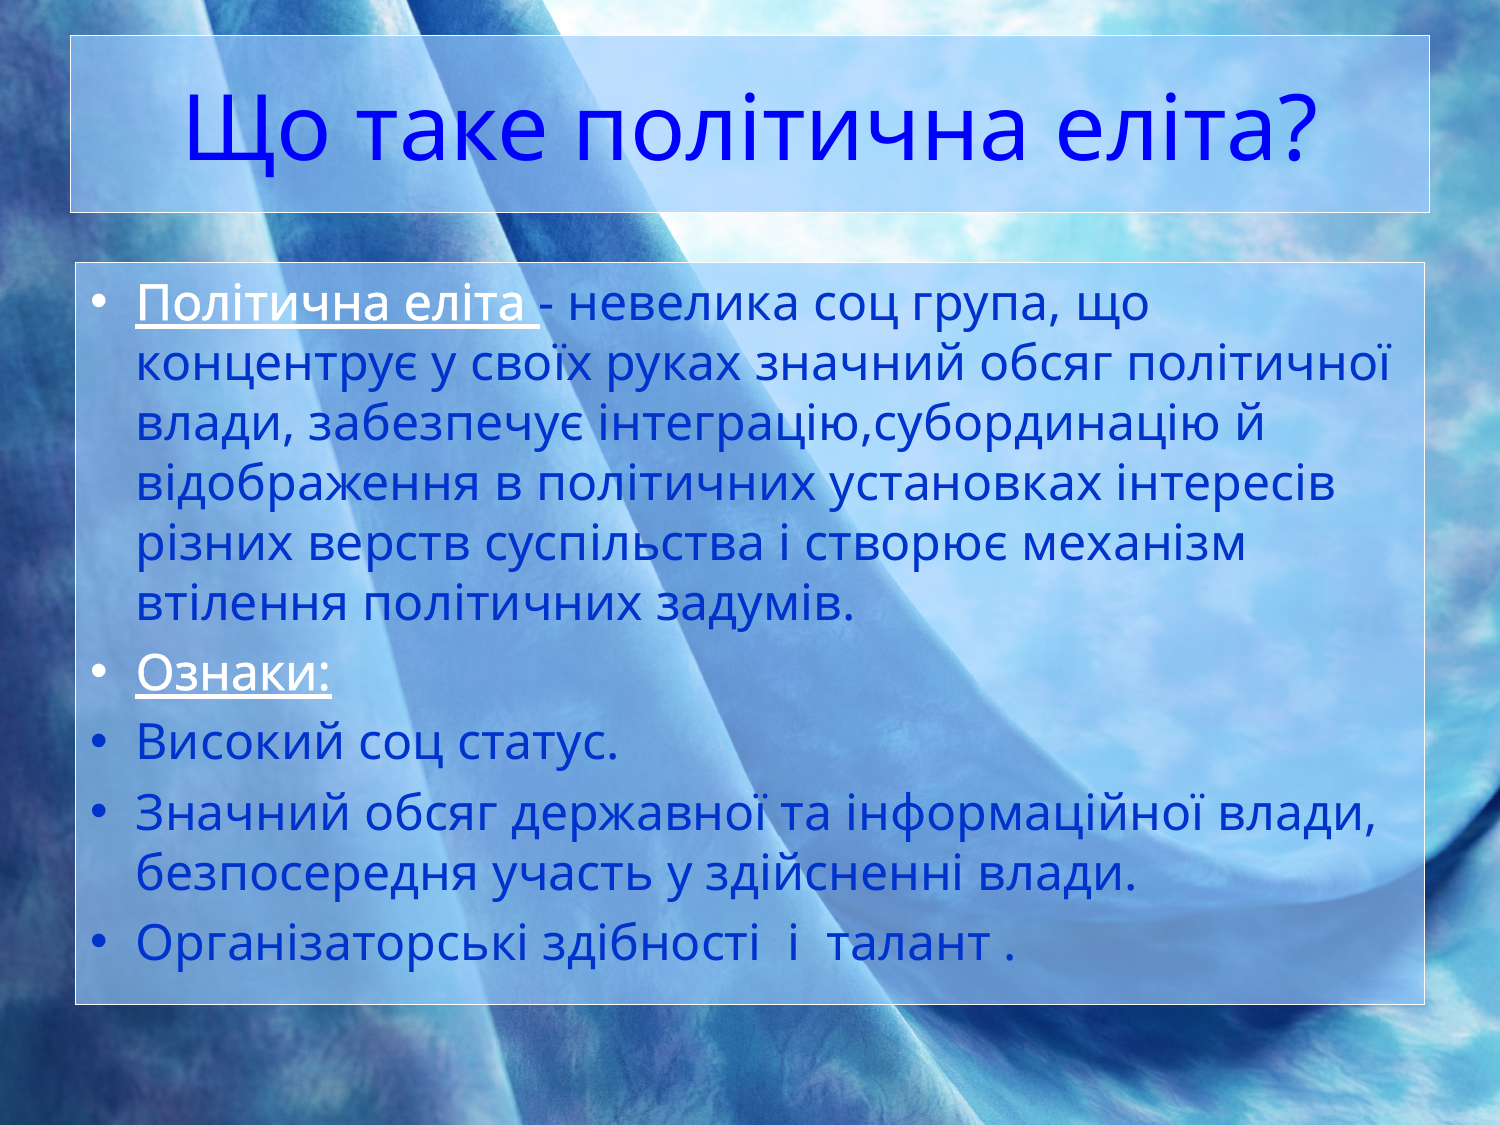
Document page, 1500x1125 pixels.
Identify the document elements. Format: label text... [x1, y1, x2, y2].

picture [0, 0, 1500, 1125]
title Що таке політична еліта? [70, 35, 1430, 213]
list Політична еліта - невелика соц група, що концентрує у своїх руках значний обсяг політичної влади, забезпечує інтеграцію,субординацію й відображення в політичних установках інтересів різних верств суспільства і створює механізм втілення політичних задумів. Ознаки: Високий соц статус. Значний обсяг державної та інформаційної влади, безпосередня участь у здійсненні влади. Організаторські здібності і талант . [75, 262, 1425, 1005]
